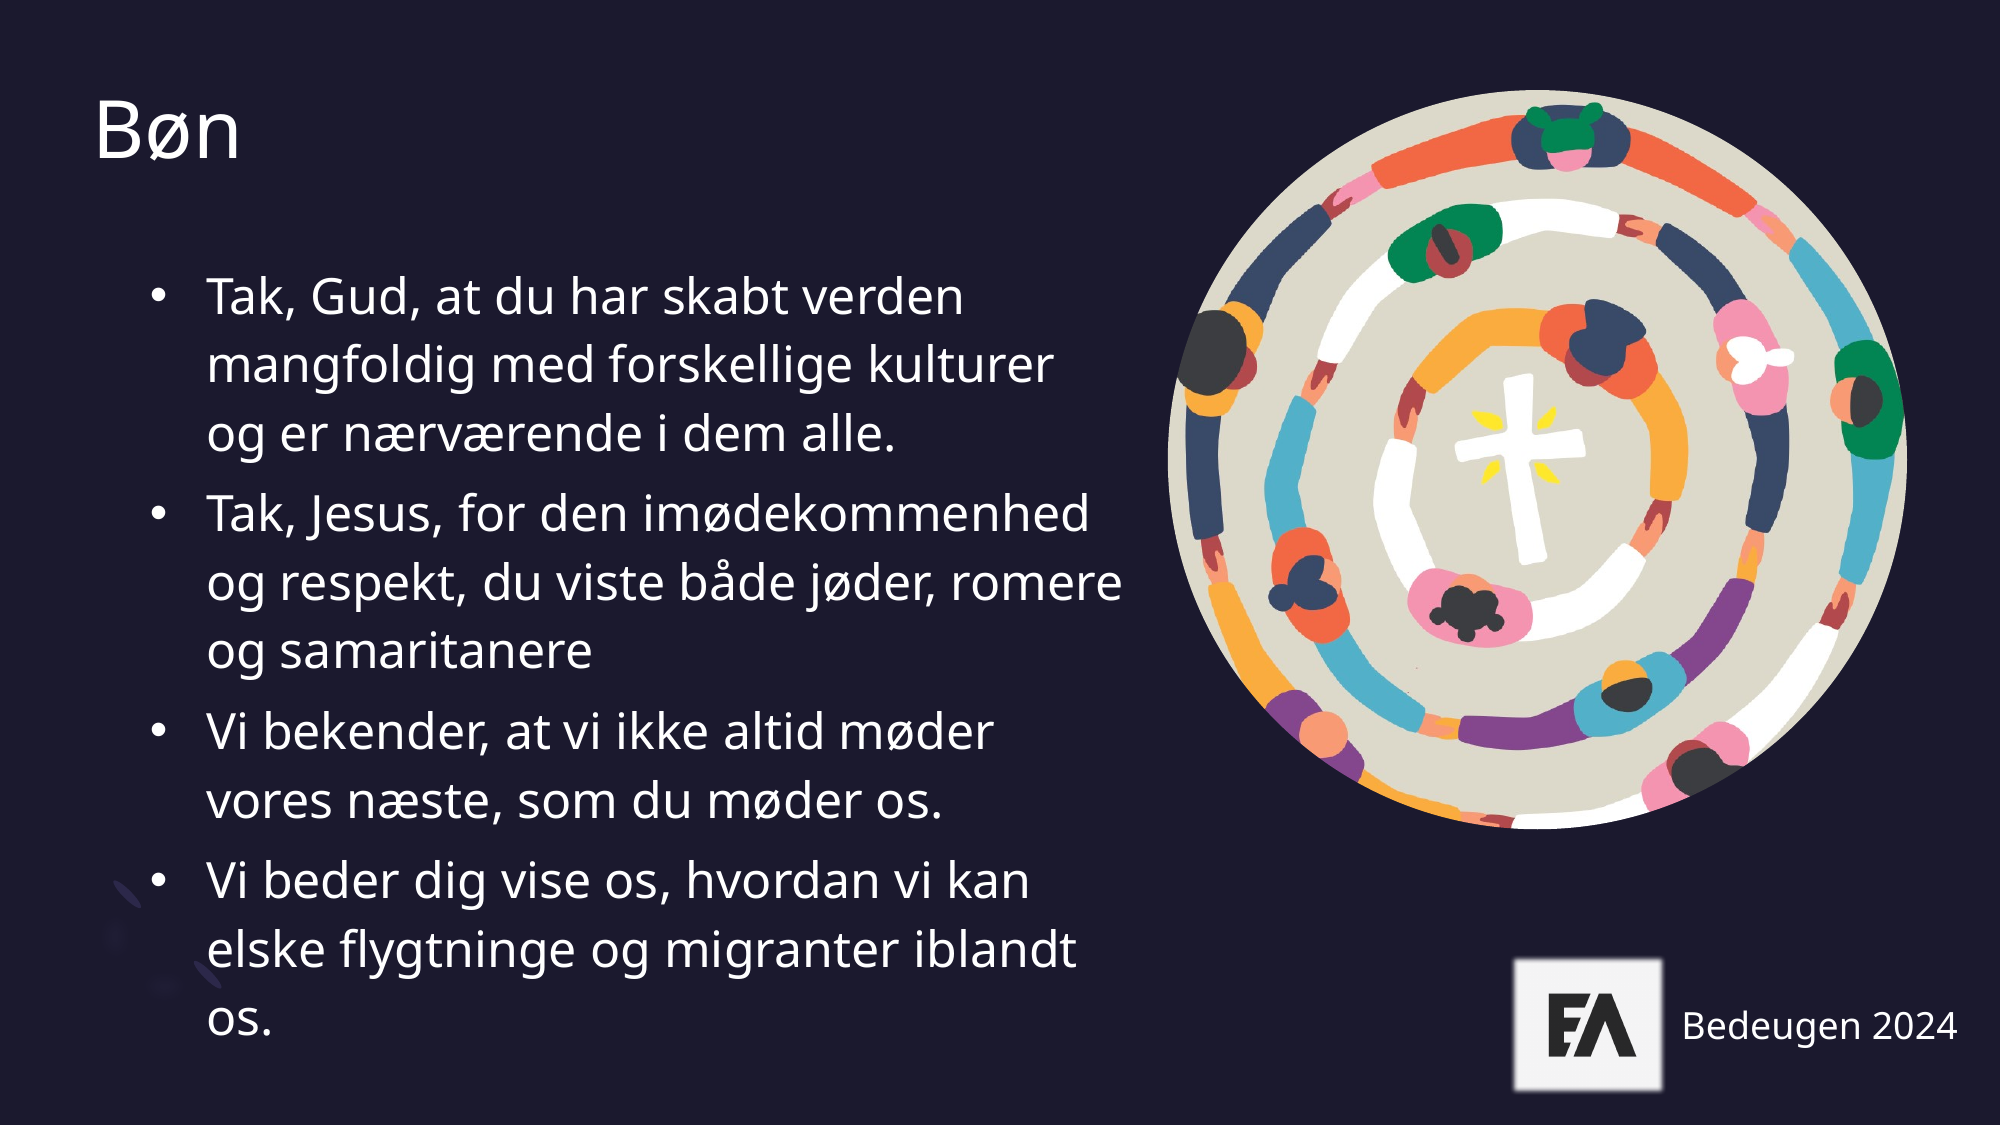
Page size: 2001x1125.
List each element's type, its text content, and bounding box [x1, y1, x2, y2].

picture [1167, 90, 1908, 830]
text_box Bedeugen 2024 [1667, 994, 1978, 1055]
title Bøn [92, 77, 1910, 249]
text_box Tak, Gud, at du har skabt verden mangfoldig med forskellige kulturer og er nærværende i dem alle. Tak, Jesus, for den imødekommenhed og respekt, du viste både jøder, romere og samaritanere Vi bekender, at vi ikke altid møder vores næste, som du møder os. Vi beder dig vise os, hvordan vi kan elske flygtninge og migranter iblandt os. [134, 248, 1140, 1054]
picture [1509, 954, 1667, 1096]
